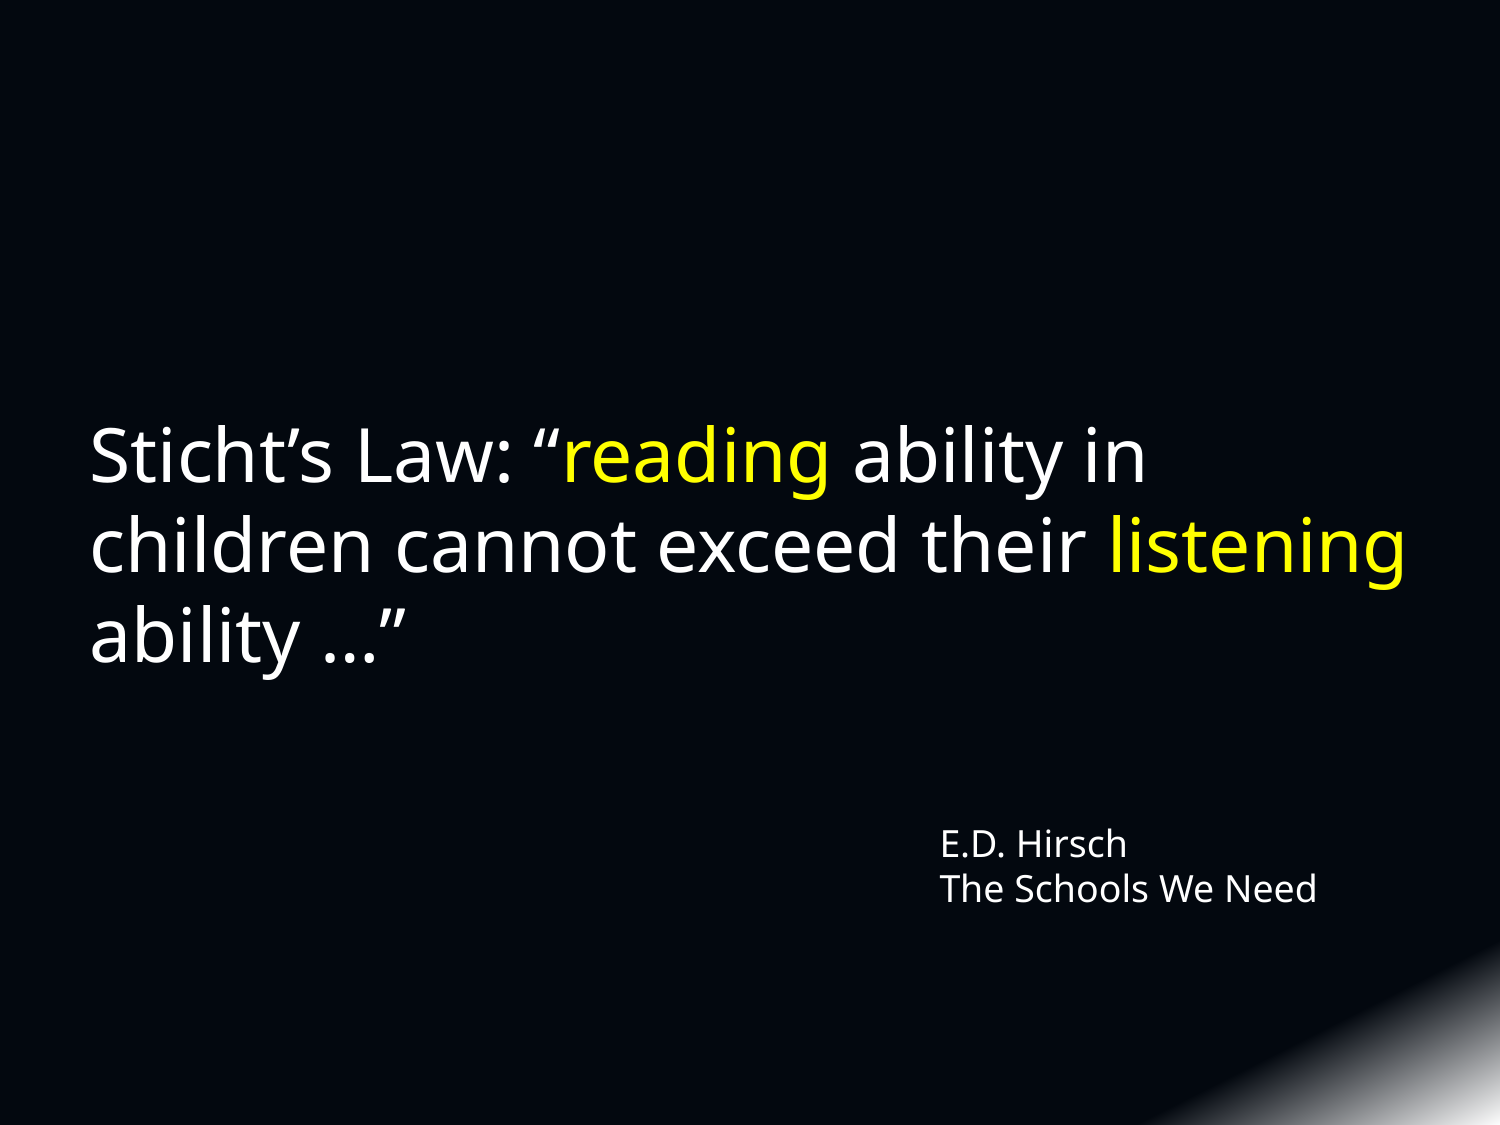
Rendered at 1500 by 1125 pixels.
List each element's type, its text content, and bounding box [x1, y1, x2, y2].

text_box E.D. Hirsch The Schools We Need [924, 812, 1500, 918]
text_box Sticht’s Law: “reading ability in children cannot exceed their listening ability …” [75, 399, 1463, 685]
